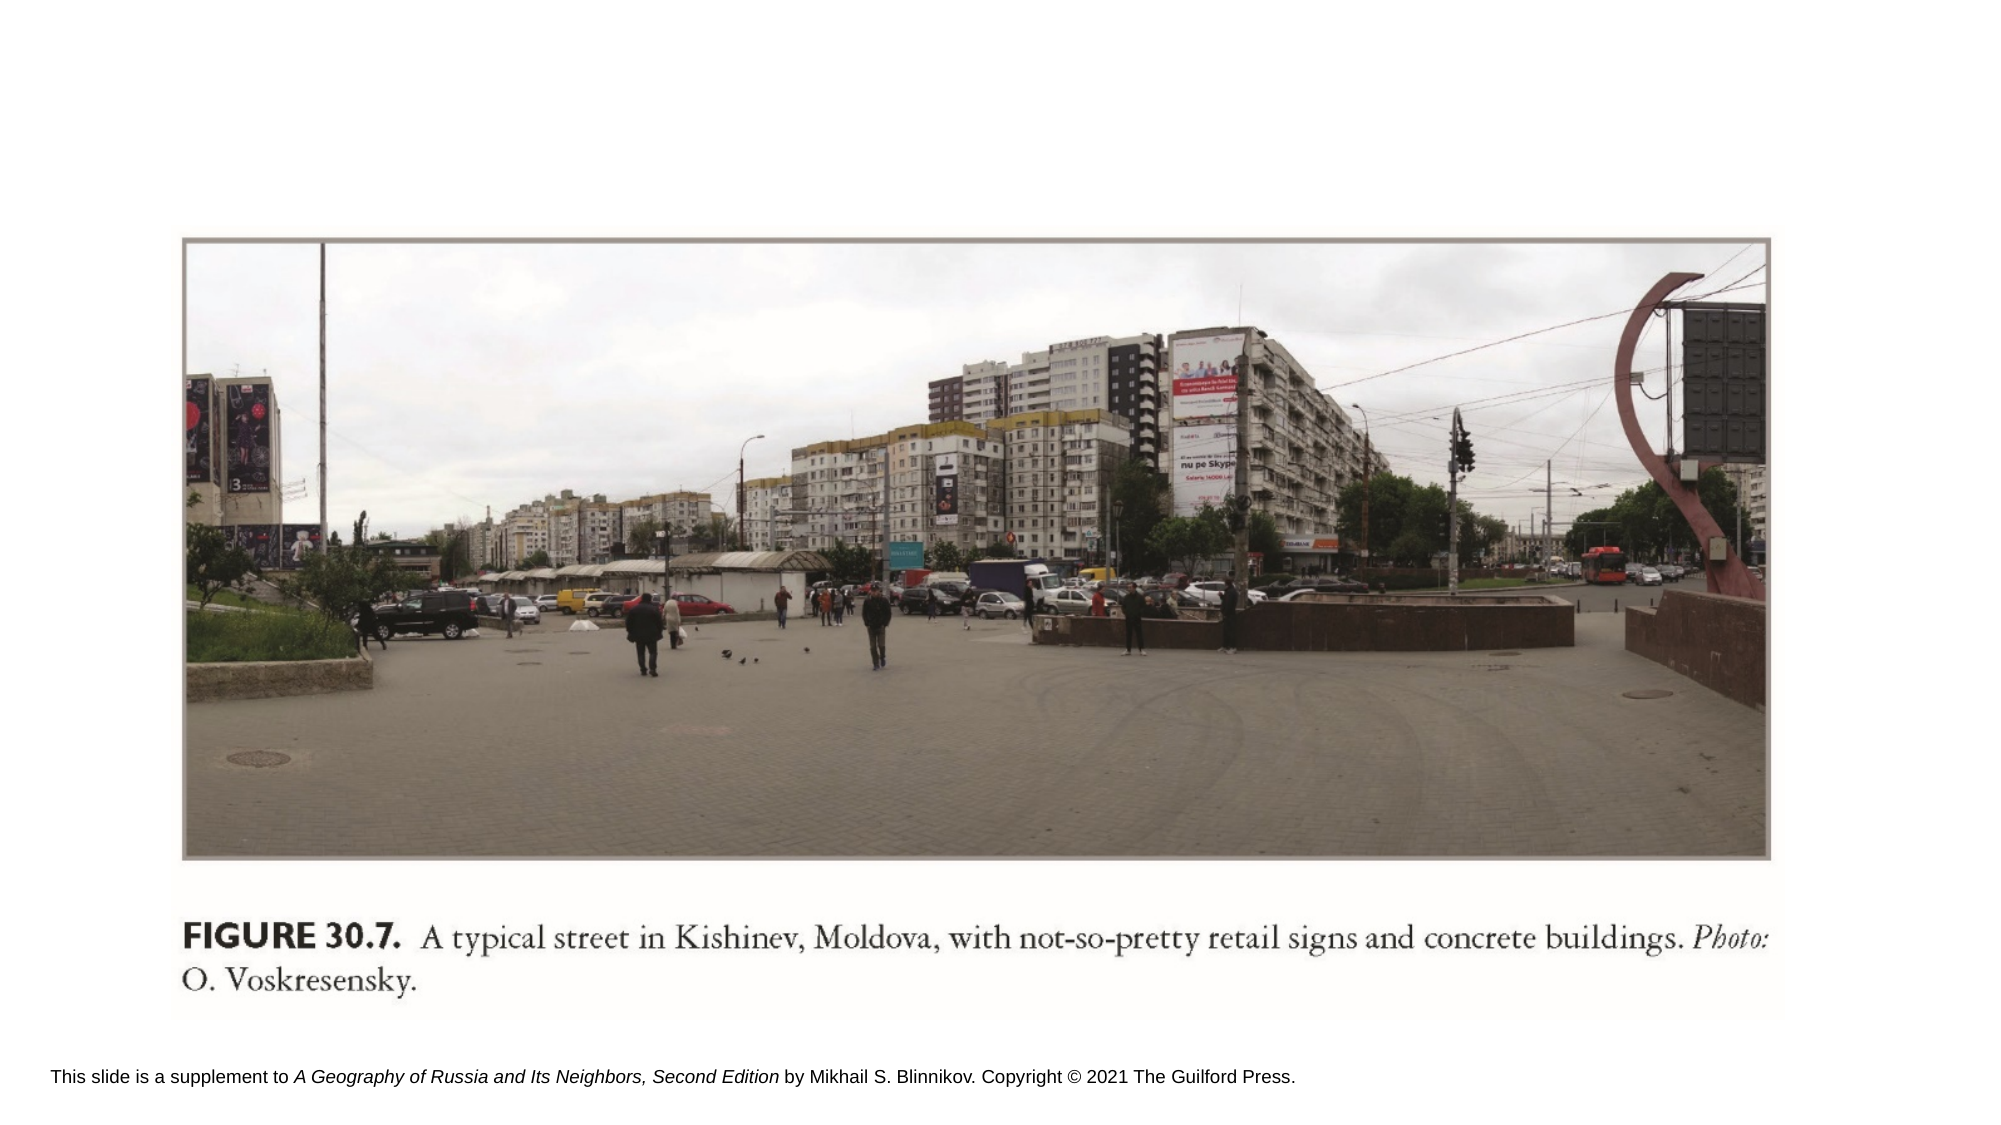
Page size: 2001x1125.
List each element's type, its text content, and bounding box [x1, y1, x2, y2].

title This slide is a supplement to A Geography of Russia and Its Neighbors, Second Edition by Mikhail S. Blinnikov. Copyright © 2021 The Guilford Press. [35, 1035, 1602, 1095]
picture [171, 225, 1785, 1020]
